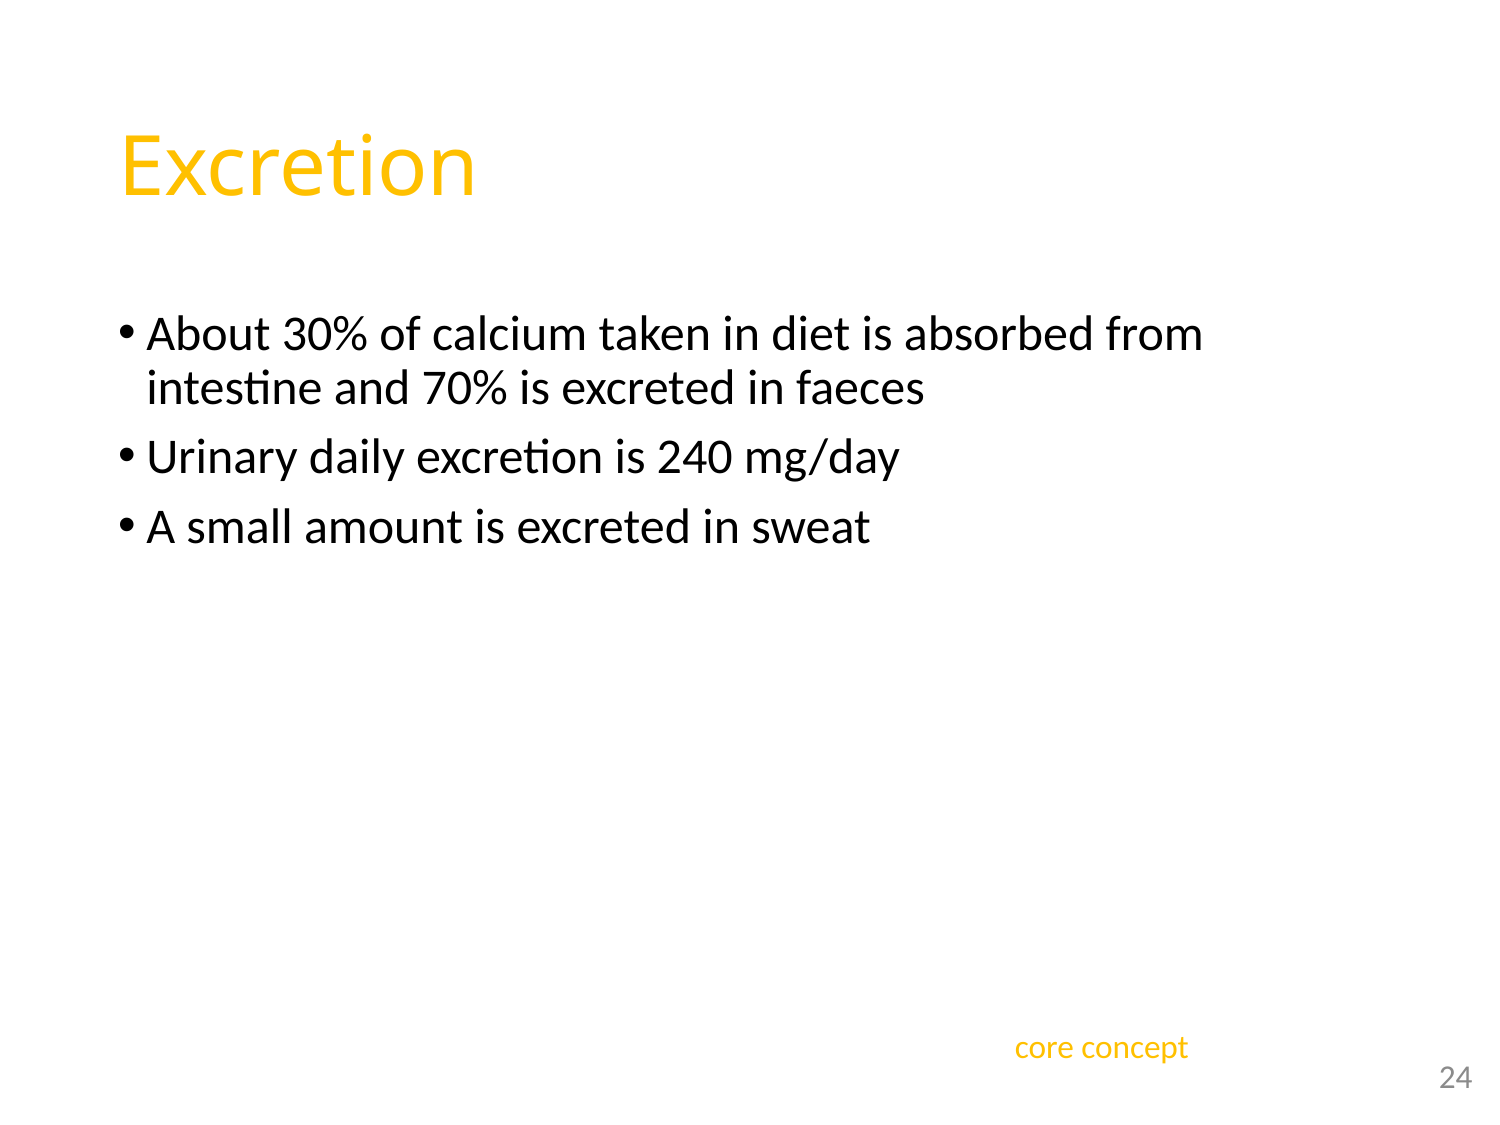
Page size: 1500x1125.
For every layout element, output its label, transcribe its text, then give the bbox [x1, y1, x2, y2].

slide_number 24 [1396, 1025, 1488, 1125]
title Excretion [103, 59, 1397, 278]
list About 30% of calcium taken in diet is absorbed from intestine and 70% is excreted in faeces Urinary daily excretion is 240 mg/day A small amount is excreted in sweat [103, 299, 1397, 1014]
footer core concept [999, 1034, 1475, 1095]
